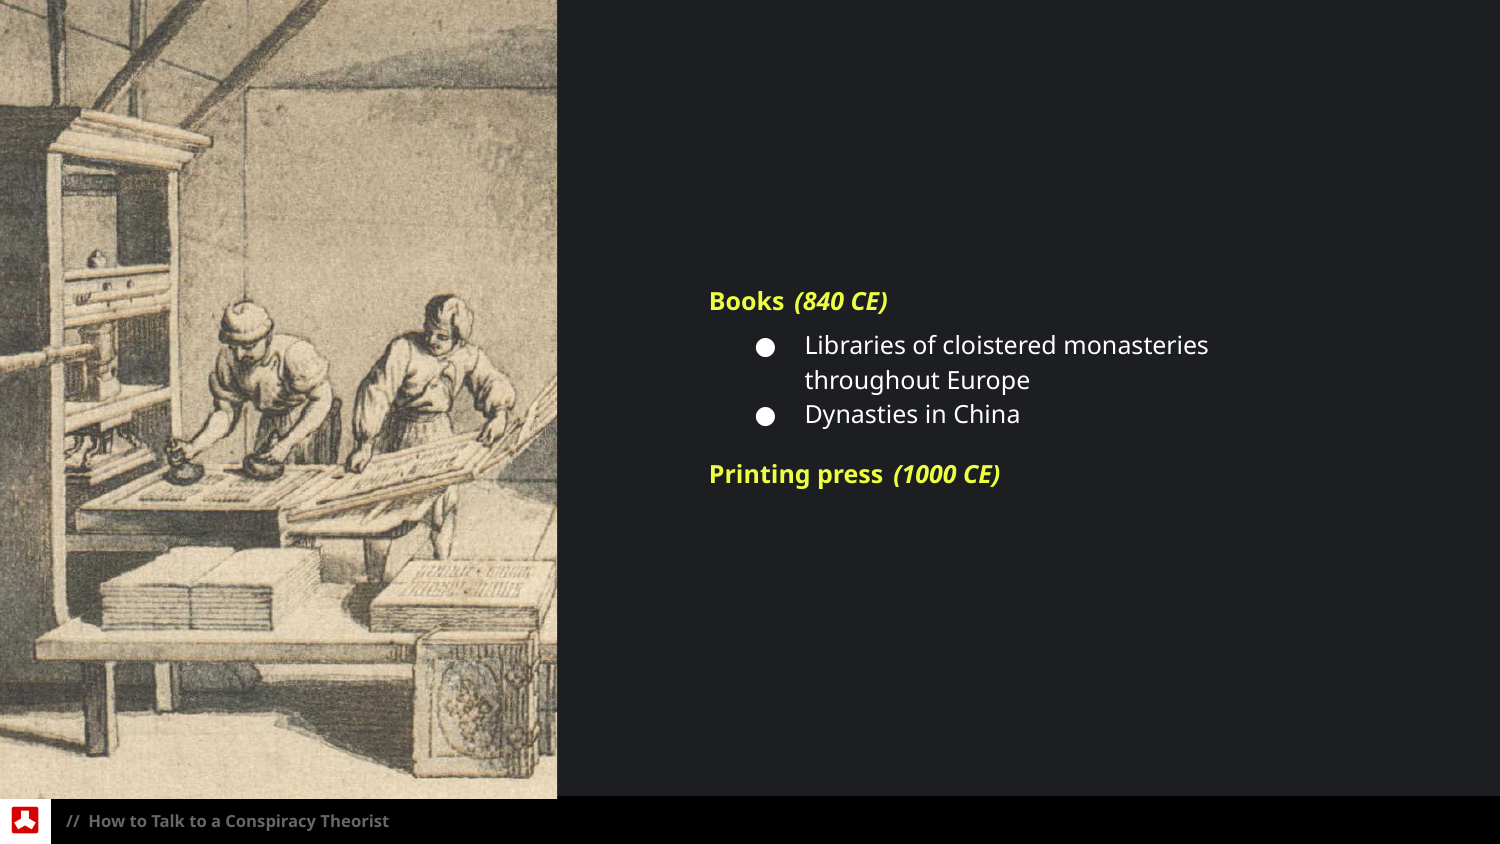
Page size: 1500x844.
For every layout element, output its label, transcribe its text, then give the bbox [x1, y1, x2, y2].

picture [10, 805, 40, 835]
text_box Libraries of cloistered monasteries throughout Europe Dynasties in China [714, 310, 1330, 424]
picture [0, 0, 558, 799]
text_box Books (840 CE) [693, 251, 1407, 331]
text_box Printing press (1000 CE) [693, 424, 1407, 503]
